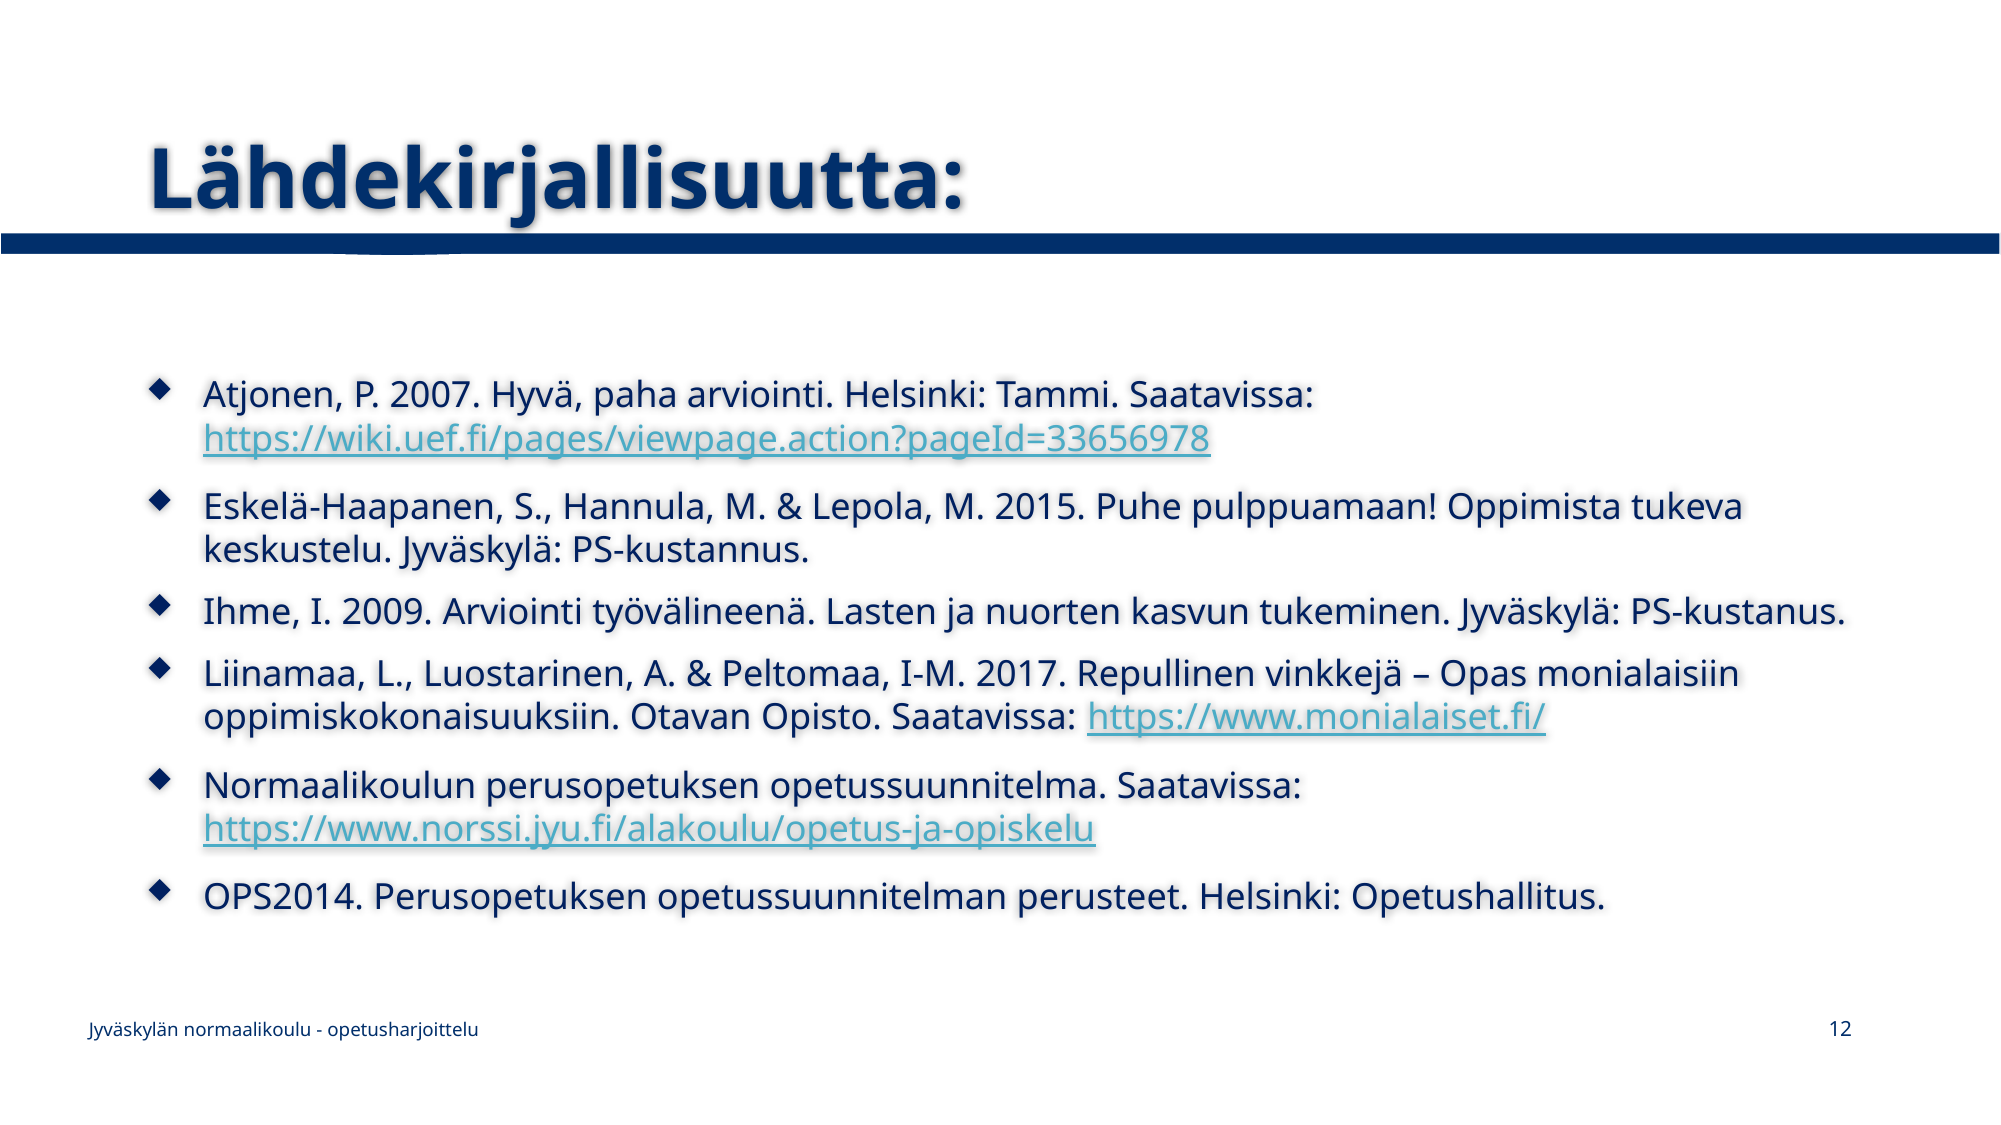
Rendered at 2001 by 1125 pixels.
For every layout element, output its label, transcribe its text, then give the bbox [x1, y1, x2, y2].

title Lähdekirjallisuutta: [132, 73, 1868, 233]
list Atjonen, P. 2007. Hyvä, paha arviointi. Helsinki: Tammi. Saatavissa: https://wiki.uef.fi/pages/viewpage.action?pageId=33656978 Eskelä-Haapanen, S., Hannula, M. & Lepola, M. 2015. Puhe pulppuamaan! Oppimista tukeva keskustelu. Jyväskylä: PS-kustannus. Ihme, I. 2009. Arviointi työvälineenä. Lasten ja nuorten kasvun tukeminen. Jyväskylä: PS-kustanus. Liinamaa, L., Luostarinen, A. & Peltomaa, I-M. 2017. Repullinen vinkkejä – Opas monialaisiin oppimiskokonaisuuksiin. Otavan Opisto. Saatavissa: https://www.monialaiset.fi/ Normaalikoulun perusopetuksen opetussuunnitelma. Saatavissa: https://www.norssi.jyu.fi/alakoulu/opetus-ja-opiskelu OPS2014. Perusopetuksen opetussuunnitelman perusteet. Helsinki: Opetushallitus. [134, 364, 1866, 962]
slide_number 12 [1506, 991, 1868, 1051]
footer Jyväskylän normaalikoulu - opetusharjoittelu [74, 991, 1493, 1051]
